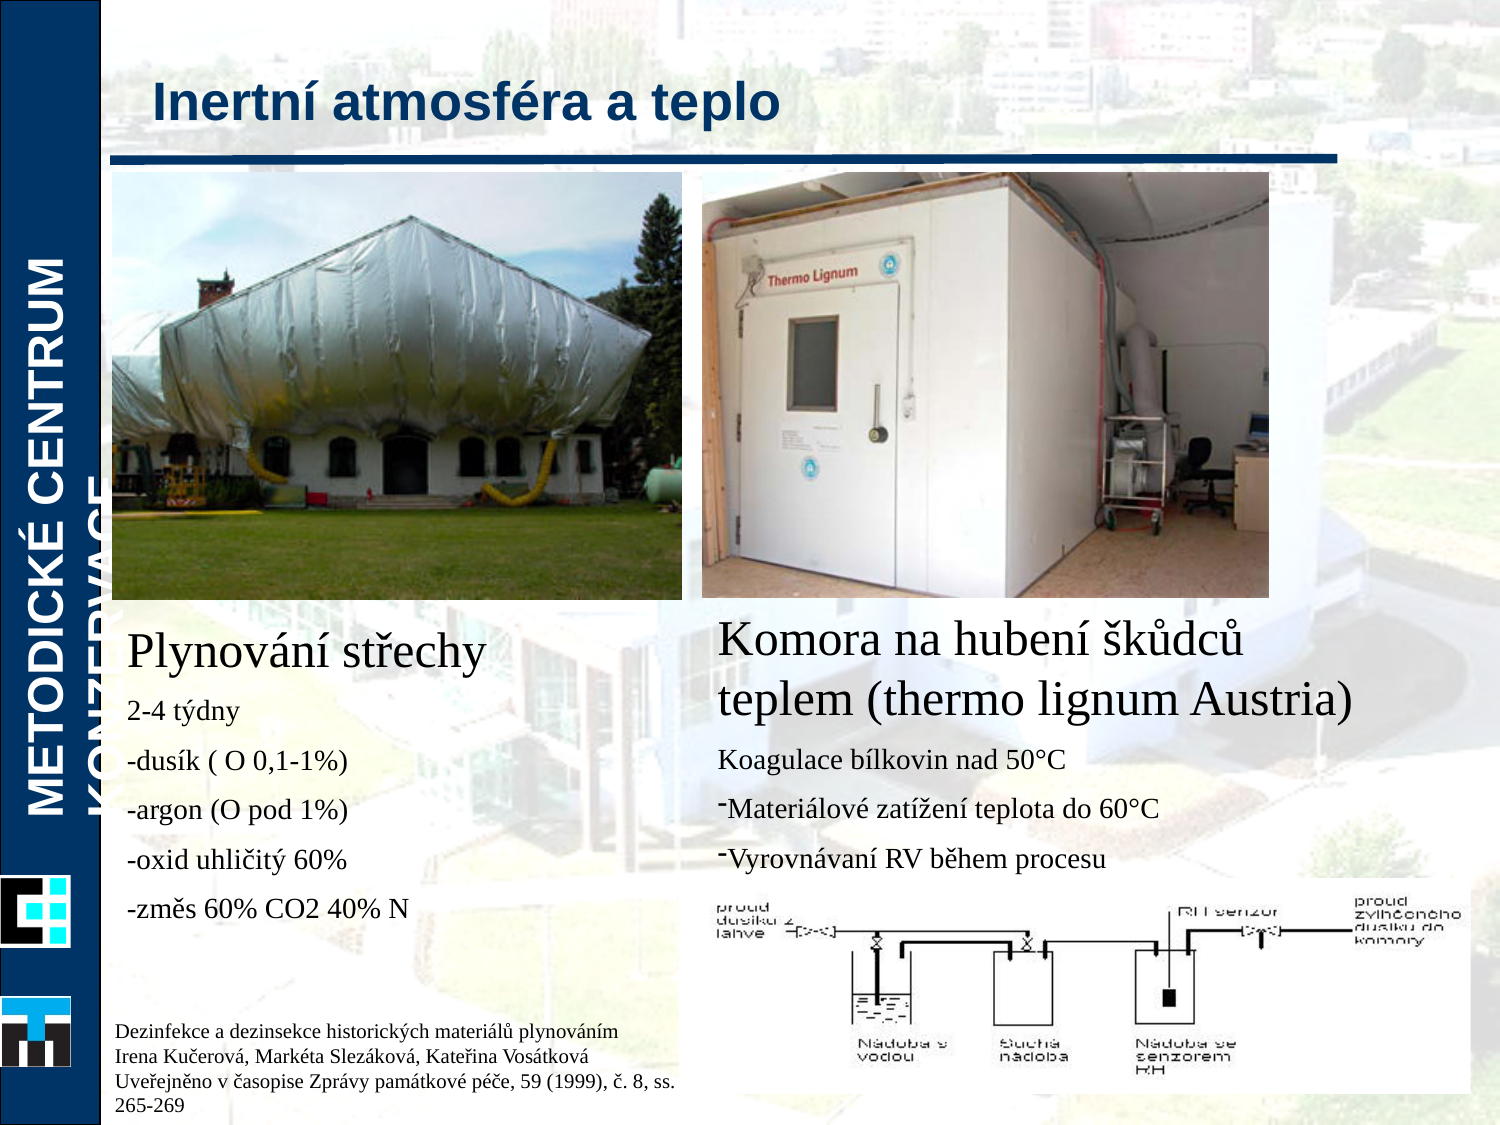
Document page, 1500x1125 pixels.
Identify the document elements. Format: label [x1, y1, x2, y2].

text_box [0, 58, 1338, 1067]
picture [702, 172, 1269, 598]
picture [0, 0, 1500, 1125]
picture [111, 172, 682, 600]
